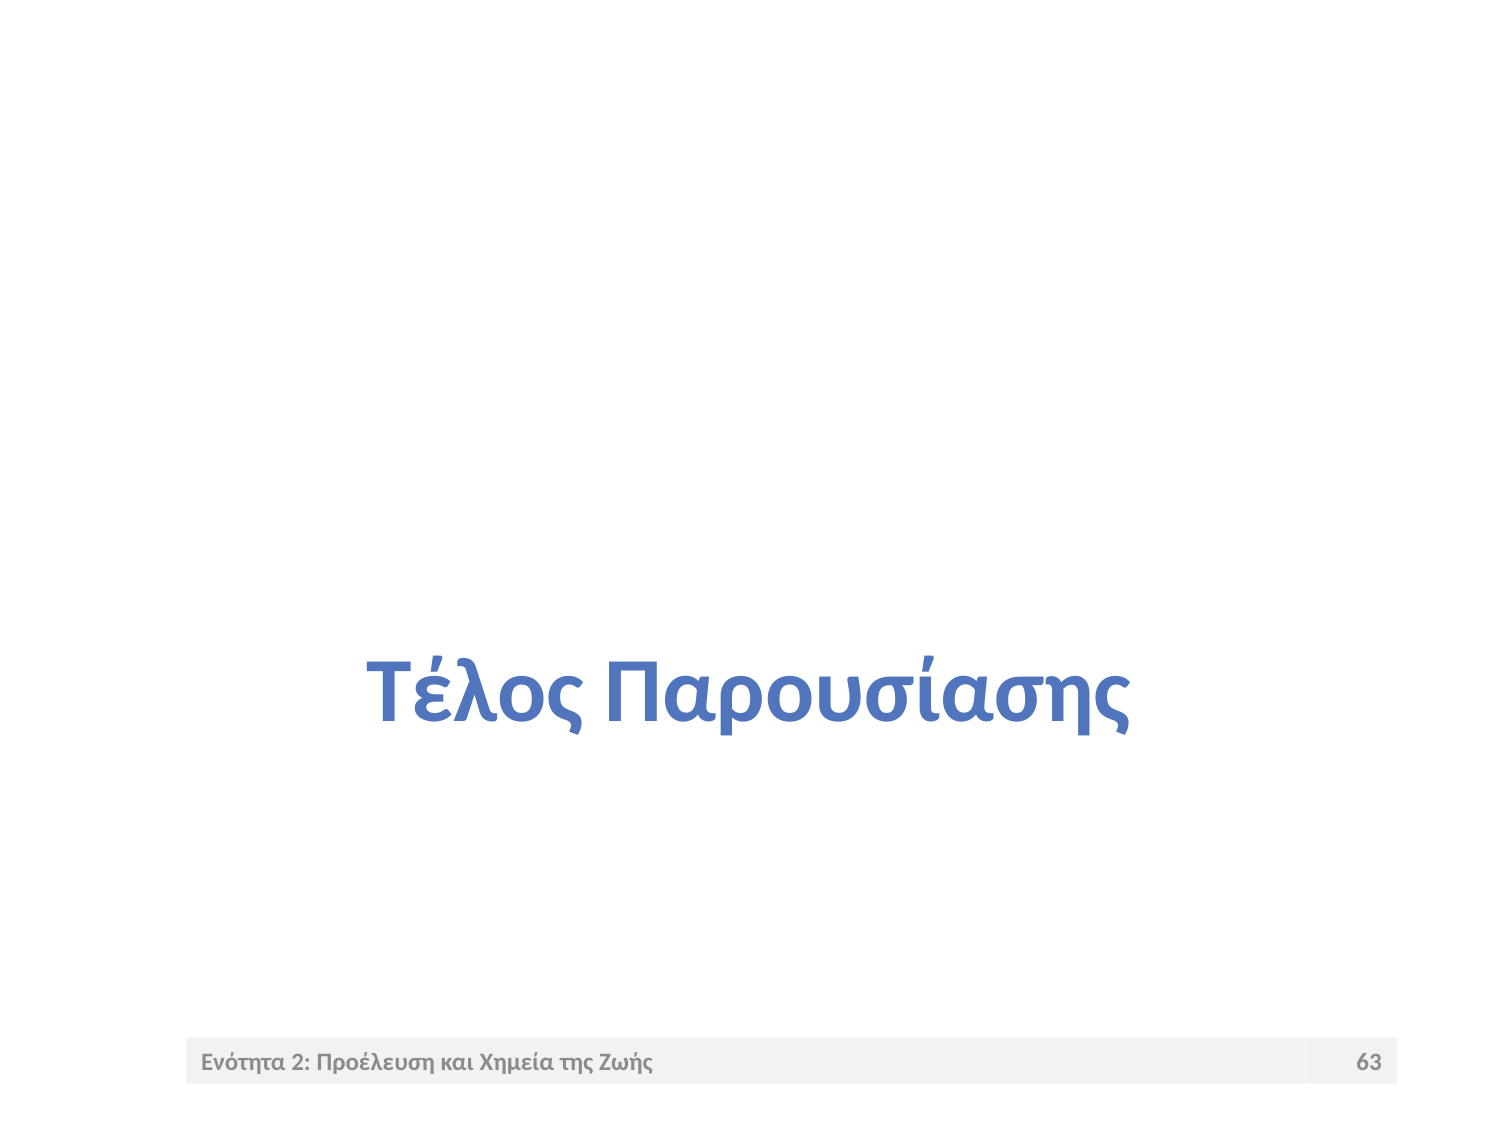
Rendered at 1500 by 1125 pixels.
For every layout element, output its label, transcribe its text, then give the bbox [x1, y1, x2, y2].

footer Ενότητα 2: Προέλευση και Χημεία της Ζωής [186, 1037, 1306, 1084]
slide_number 63 [1306, 1037, 1397, 1084]
title Τέλος Παρουσίασης [102, 280, 1397, 749]
